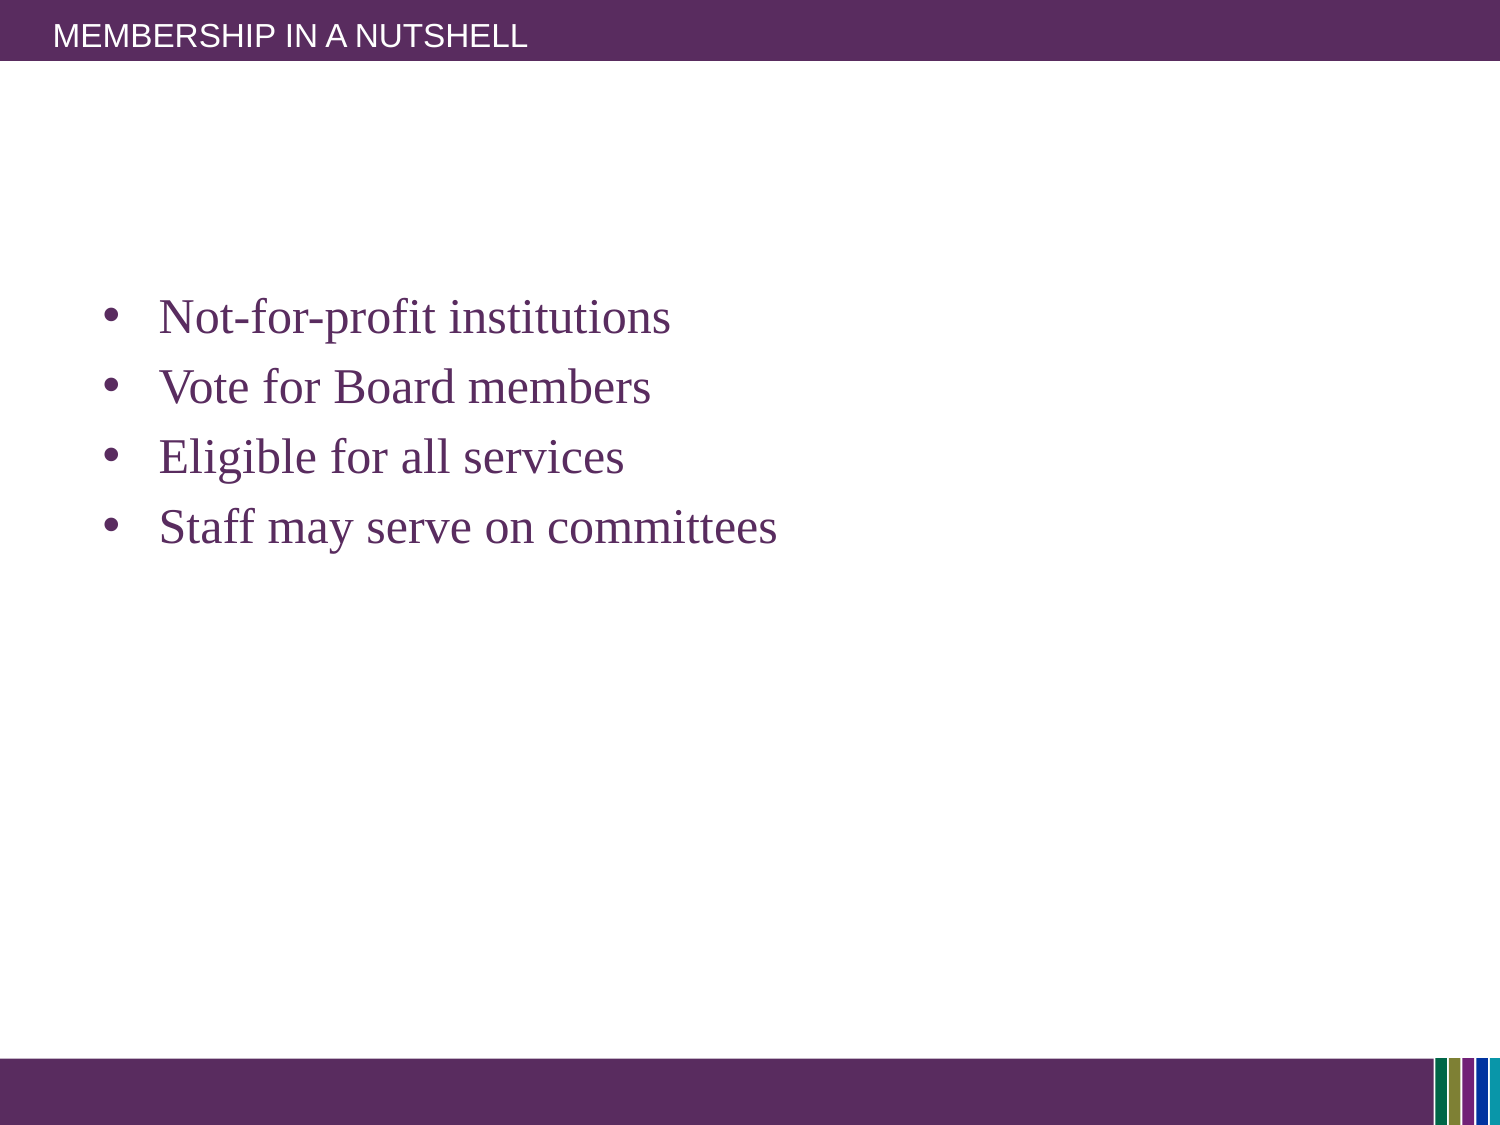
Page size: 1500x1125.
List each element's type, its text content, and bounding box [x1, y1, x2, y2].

list Not-for-profit institutions Vote for Board members Eligible for all services Staff may serve on committees [87, 206, 1500, 1045]
title Membership in a nutshell [37, 0, 1388, 84]
